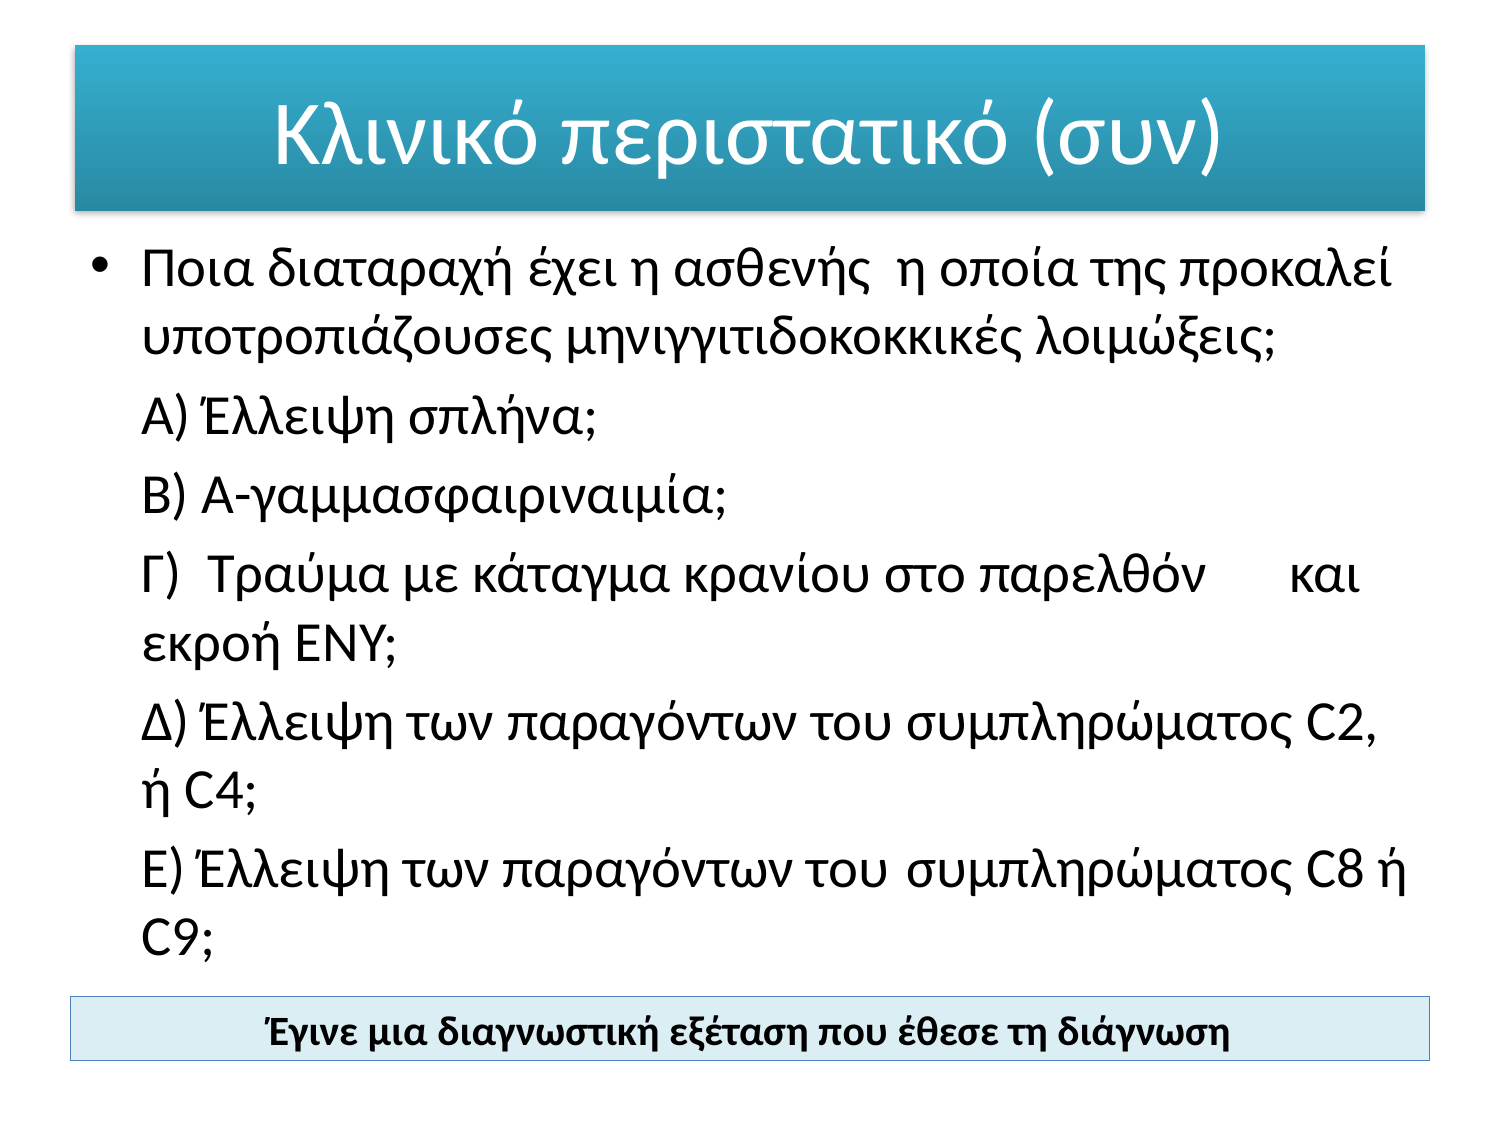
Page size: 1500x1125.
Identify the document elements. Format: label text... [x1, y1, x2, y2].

list Ποια διαταραχή έχει η ασθενής η οποία της προκαλεί υποτροπιάζουσες μηνιγγιτιδοκοκκικές λοιμώξεις; Α) Έλλειψη σπλήνα; Β) Α-γαμμασφαιριναιμία; Γ) Τραύμα με κάταγμα κρανίου στο παρελθόν και εκροή ΕΝΥ; Δ) Έλλειψη των παραγόντων του συμπληρώματος C2, ή C4; Ε) Έλλειψη των παραγόντων του συμπληρώματος C8 ή C9; [75, 222, 1425, 985]
title Κλινικό περιστατικό (συν) [75, 45, 1425, 211]
text_box Έγινε μια διαγνωστική εξέταση που έθεσε τη διάγνωση [70, 996, 1430, 1061]
